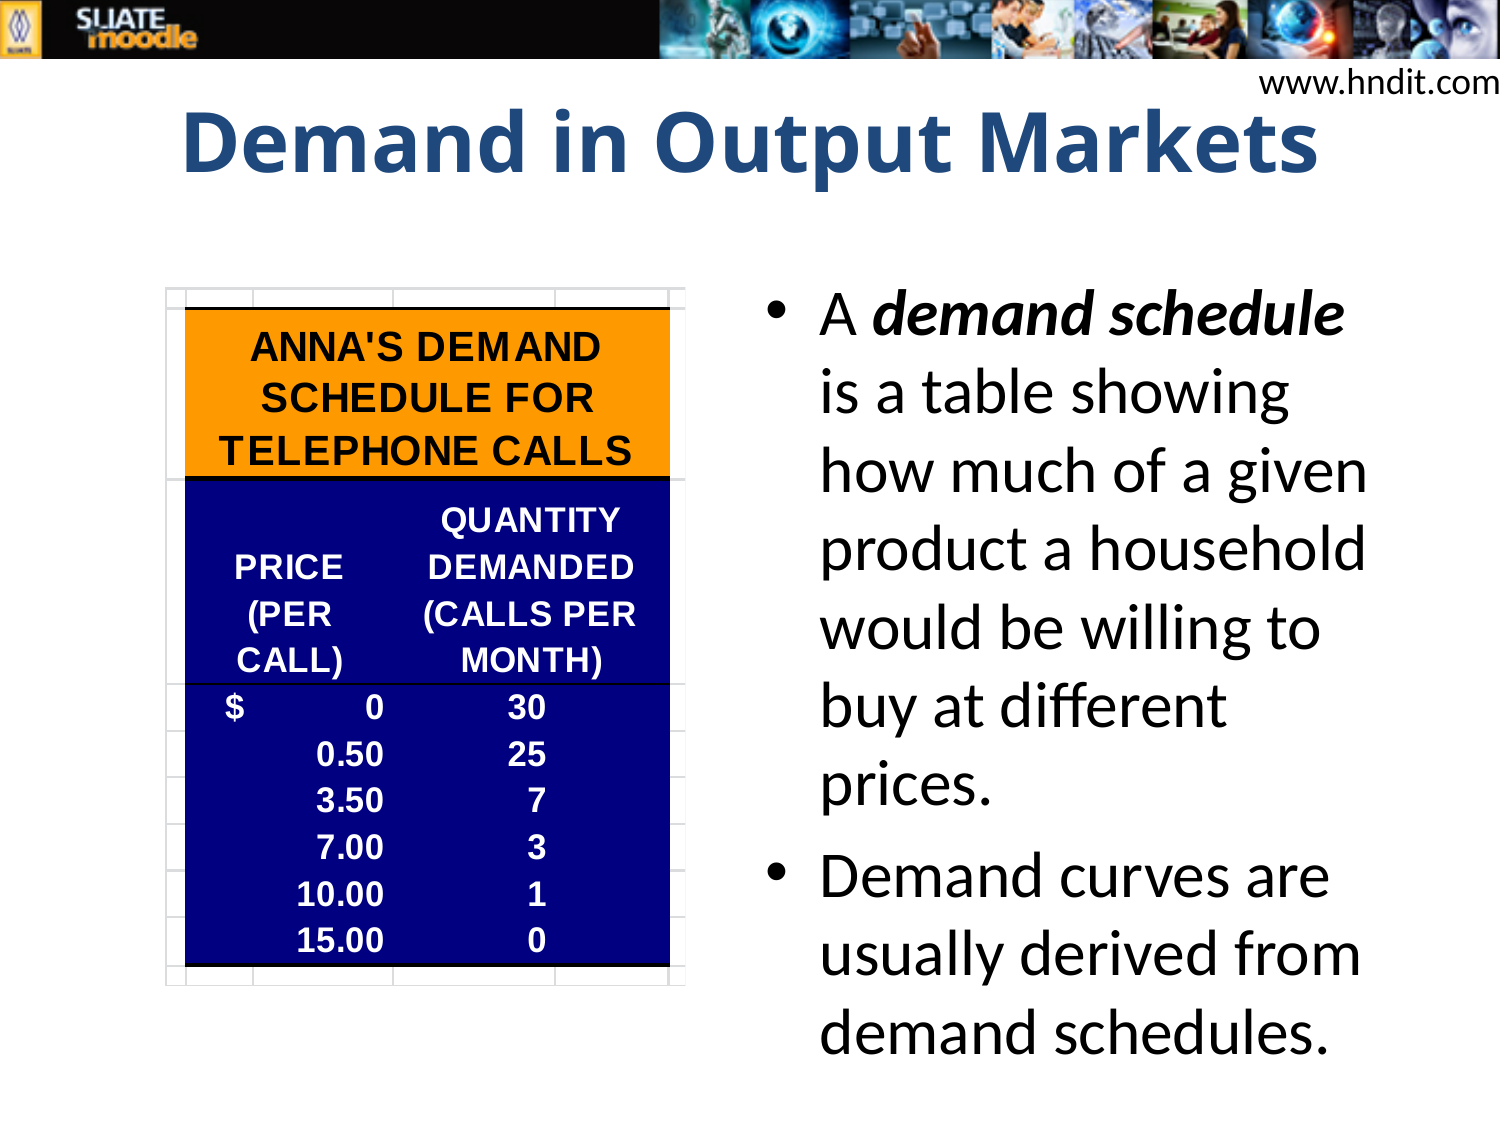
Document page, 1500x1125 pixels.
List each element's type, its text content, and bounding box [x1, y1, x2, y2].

list A demand schedule is a table showing how much of a given product a household would be willing to buy at different prices. Demand curves are usually derived from demand schedules. [750, 262, 1413, 1075]
text_box www.hndit.com [1243, 49, 1500, 110]
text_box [164, 287, 688, 988]
title Demand in Output Markets [75, 45, 1425, 233]
picture [0, 0, 1500, 59]
